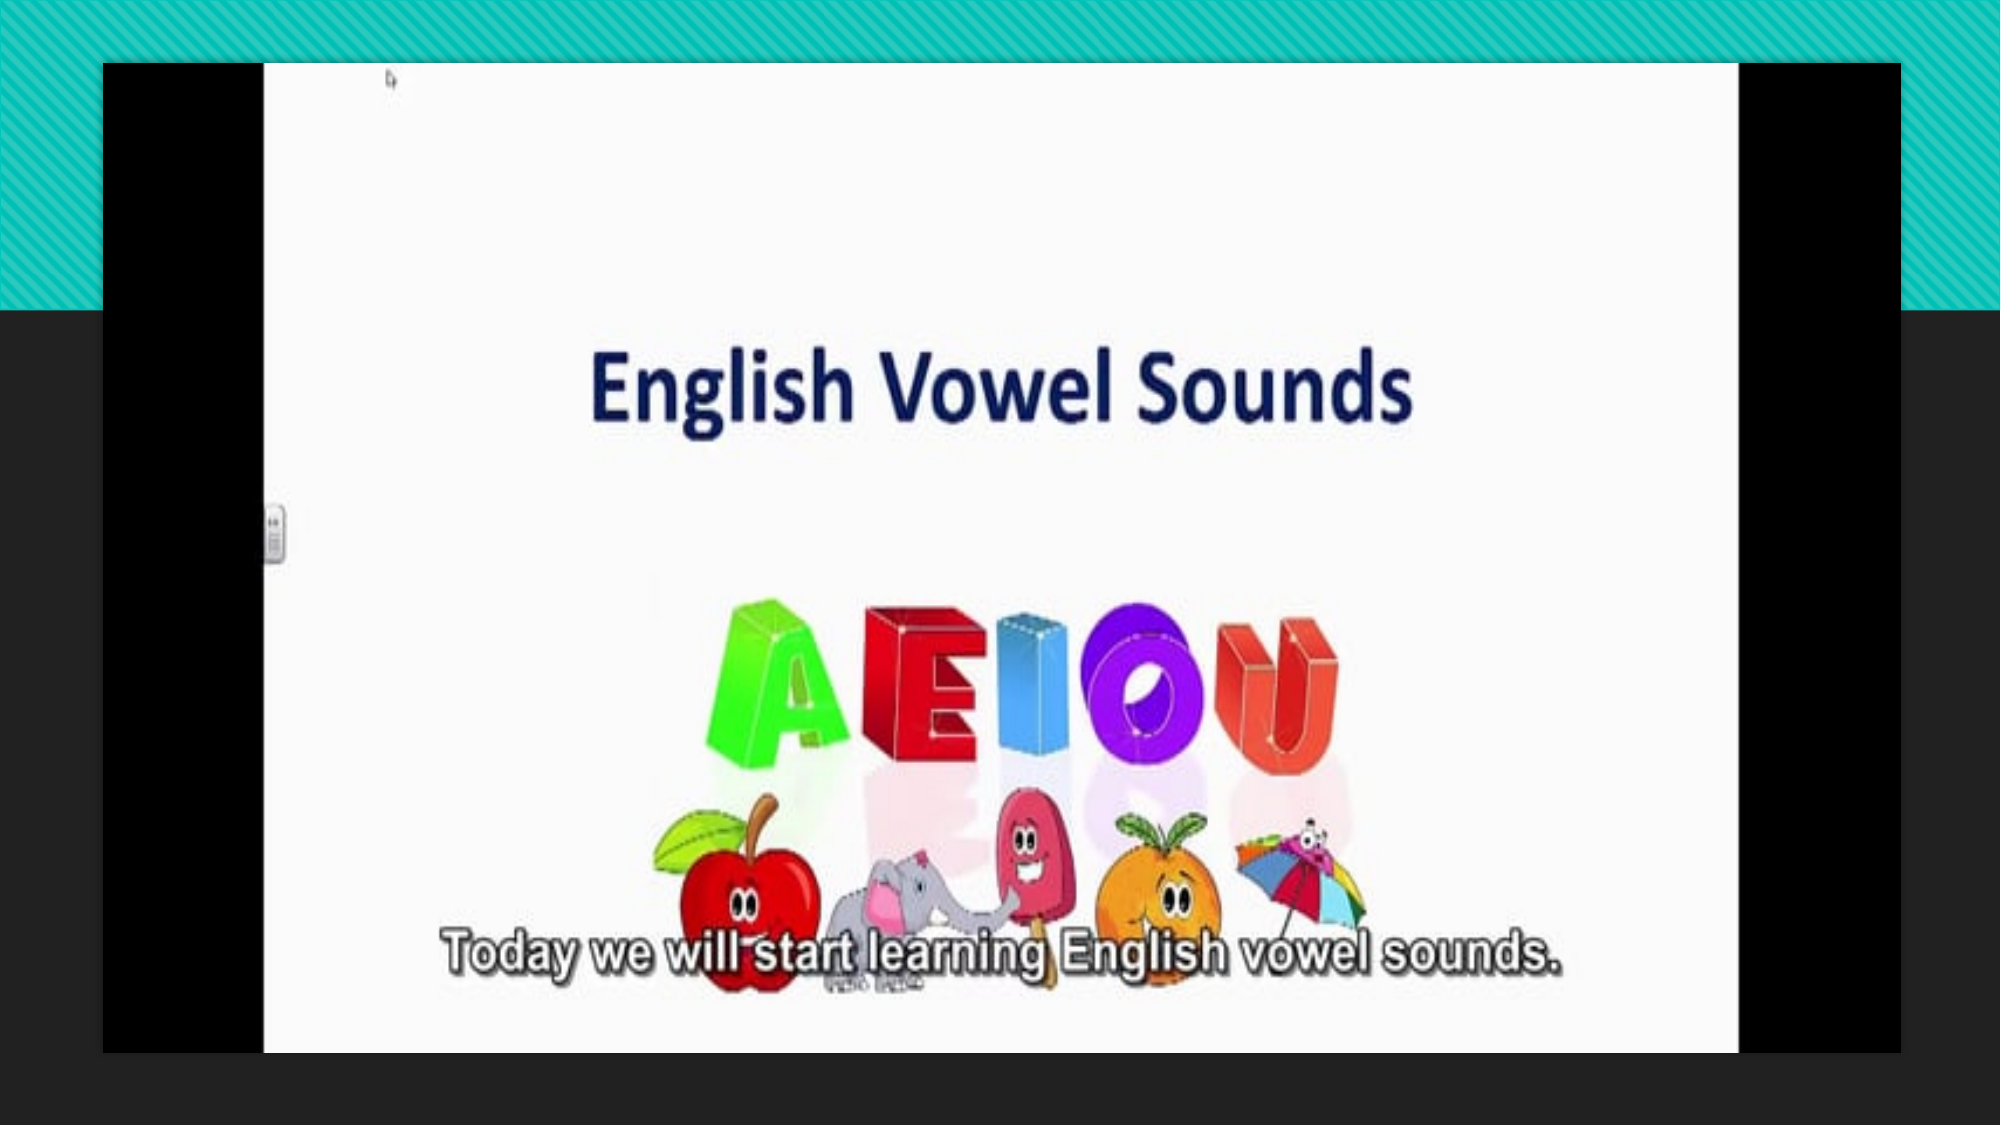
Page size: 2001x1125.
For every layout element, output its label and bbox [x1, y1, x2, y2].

list [103, 62, 1902, 1053]
